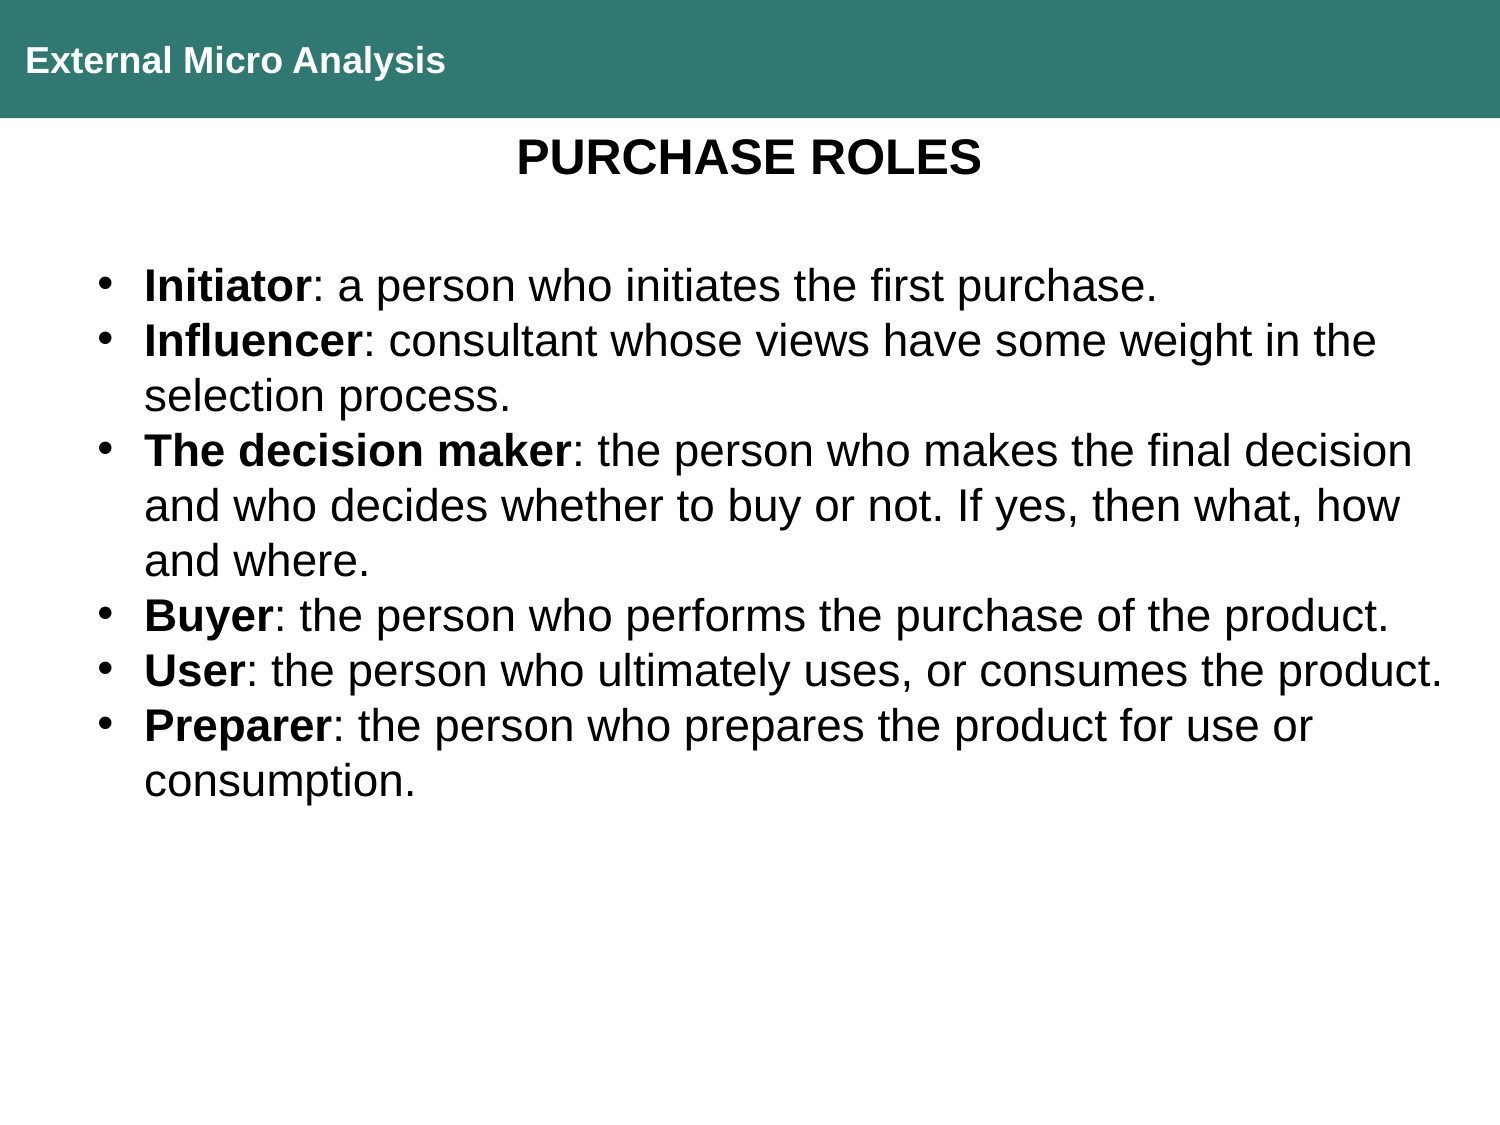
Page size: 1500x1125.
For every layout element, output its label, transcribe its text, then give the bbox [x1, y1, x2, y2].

text_box External Micro Analysis [0, 0, 1500, 120]
text_box Initiator: a person who initiates the first purchase. Influencer: consultant whose views have some weight in the selection process. The decision maker: the person who makes the final decision and who decides whether to buy or not. If yes, then what, how and where. Buyer: the person who performs the purchase of the product. User: the person who ultimately uses, or consumes the product. Preparer: the person who prepares the product for use or consumption. [82, 247, 1474, 813]
text_box PURCHASE ROLES [55, 117, 1444, 193]
